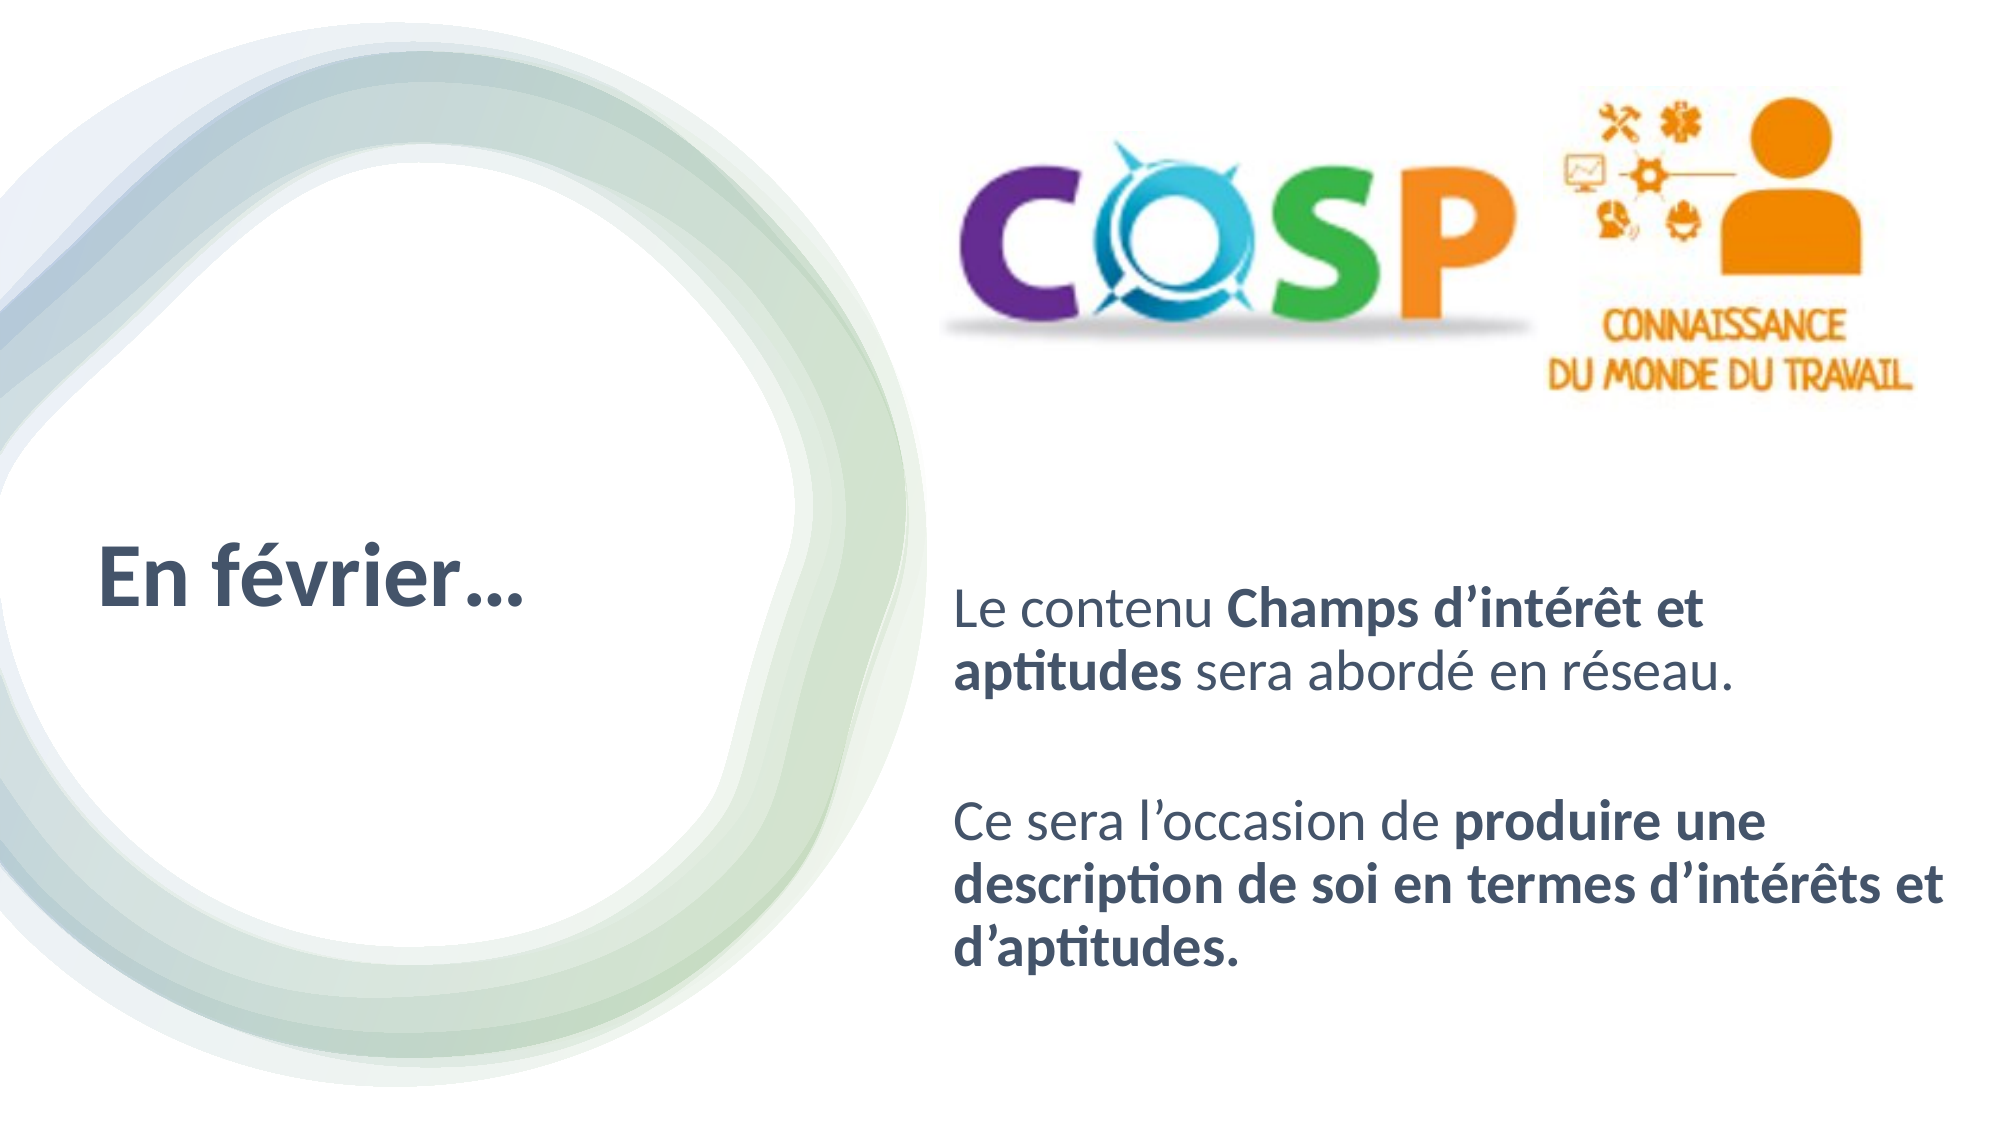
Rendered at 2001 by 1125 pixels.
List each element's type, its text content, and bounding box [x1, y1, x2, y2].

picture [938, 86, 1918, 412]
text_box Le contenu Champs d’intérêt et aptitudes sera abordé en réseau. Ce sera l’occasion de produire une description de soi en termes d’intérêts et d’aptitudes. [938, 471, 1961, 1085]
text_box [0, 22, 927, 1087]
